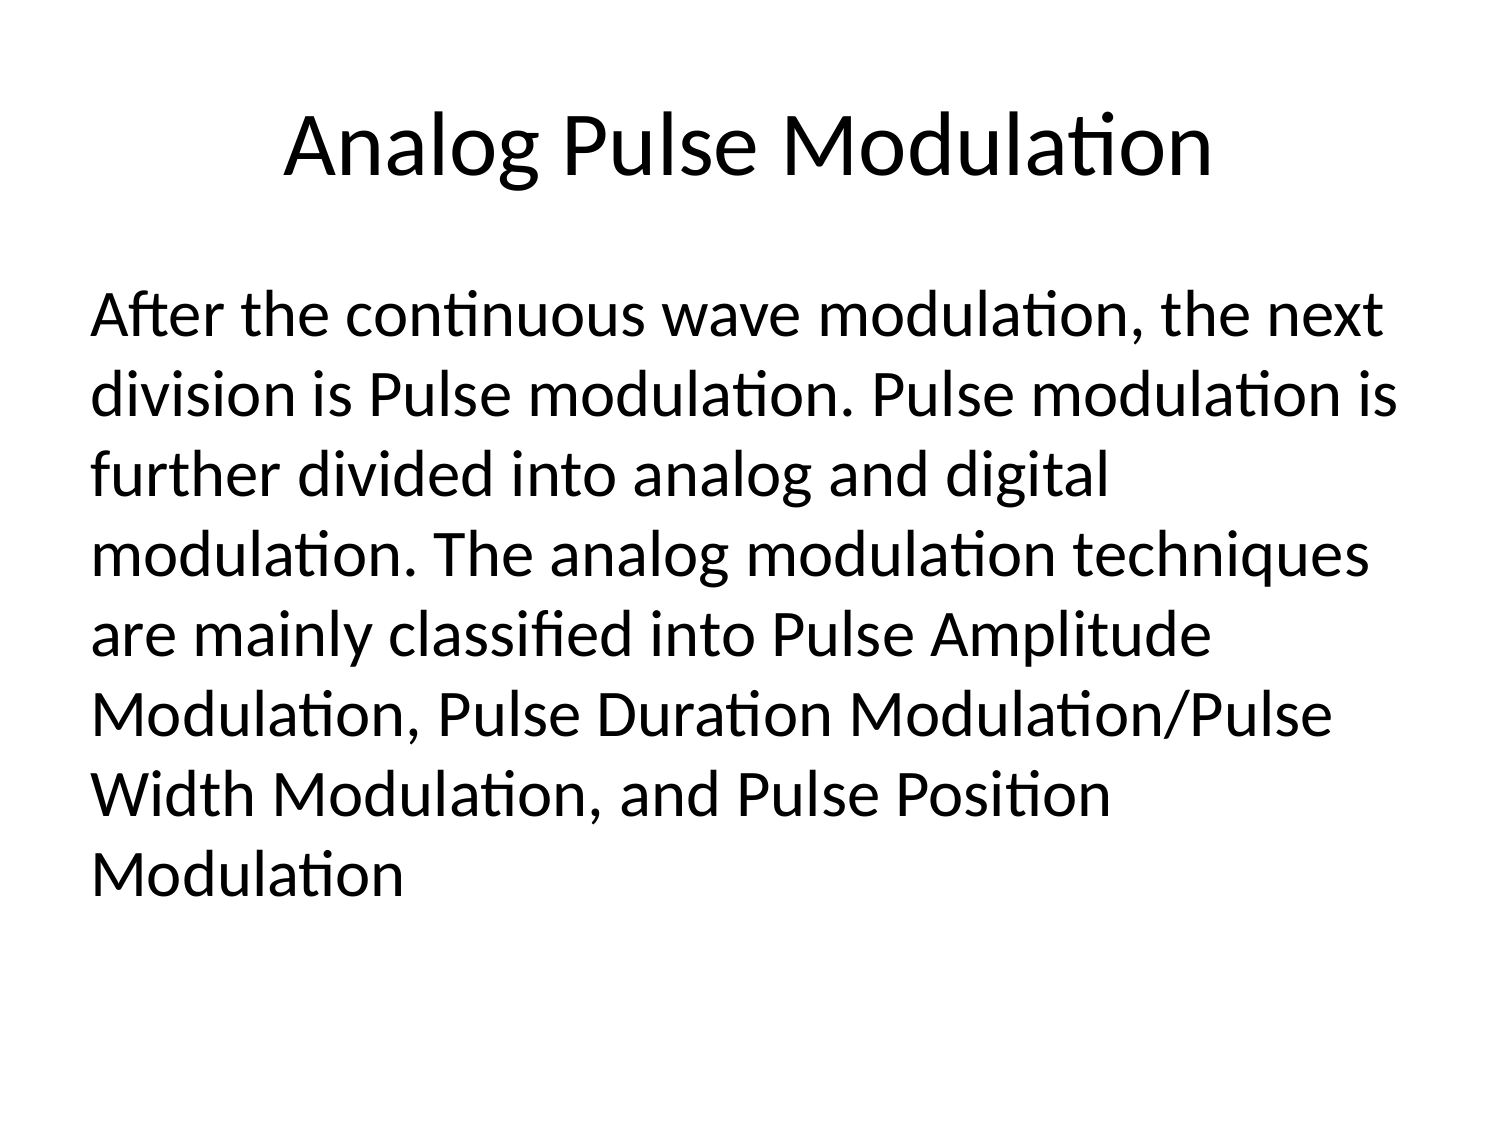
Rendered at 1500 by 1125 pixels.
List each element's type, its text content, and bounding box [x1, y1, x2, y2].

list After the continuous wave modulation, the next division is Pulse modulation. Pulse modulation is further divided into analog and digital modulation. The analog modulation techniques are mainly classified into Pulse Amplitude Modulation, Pulse Duration Modulation/Pulse Width Modulation, and Pulse Position Modulation [75, 262, 1425, 1005]
title Analog Pulse Modulation [75, 45, 1425, 233]
